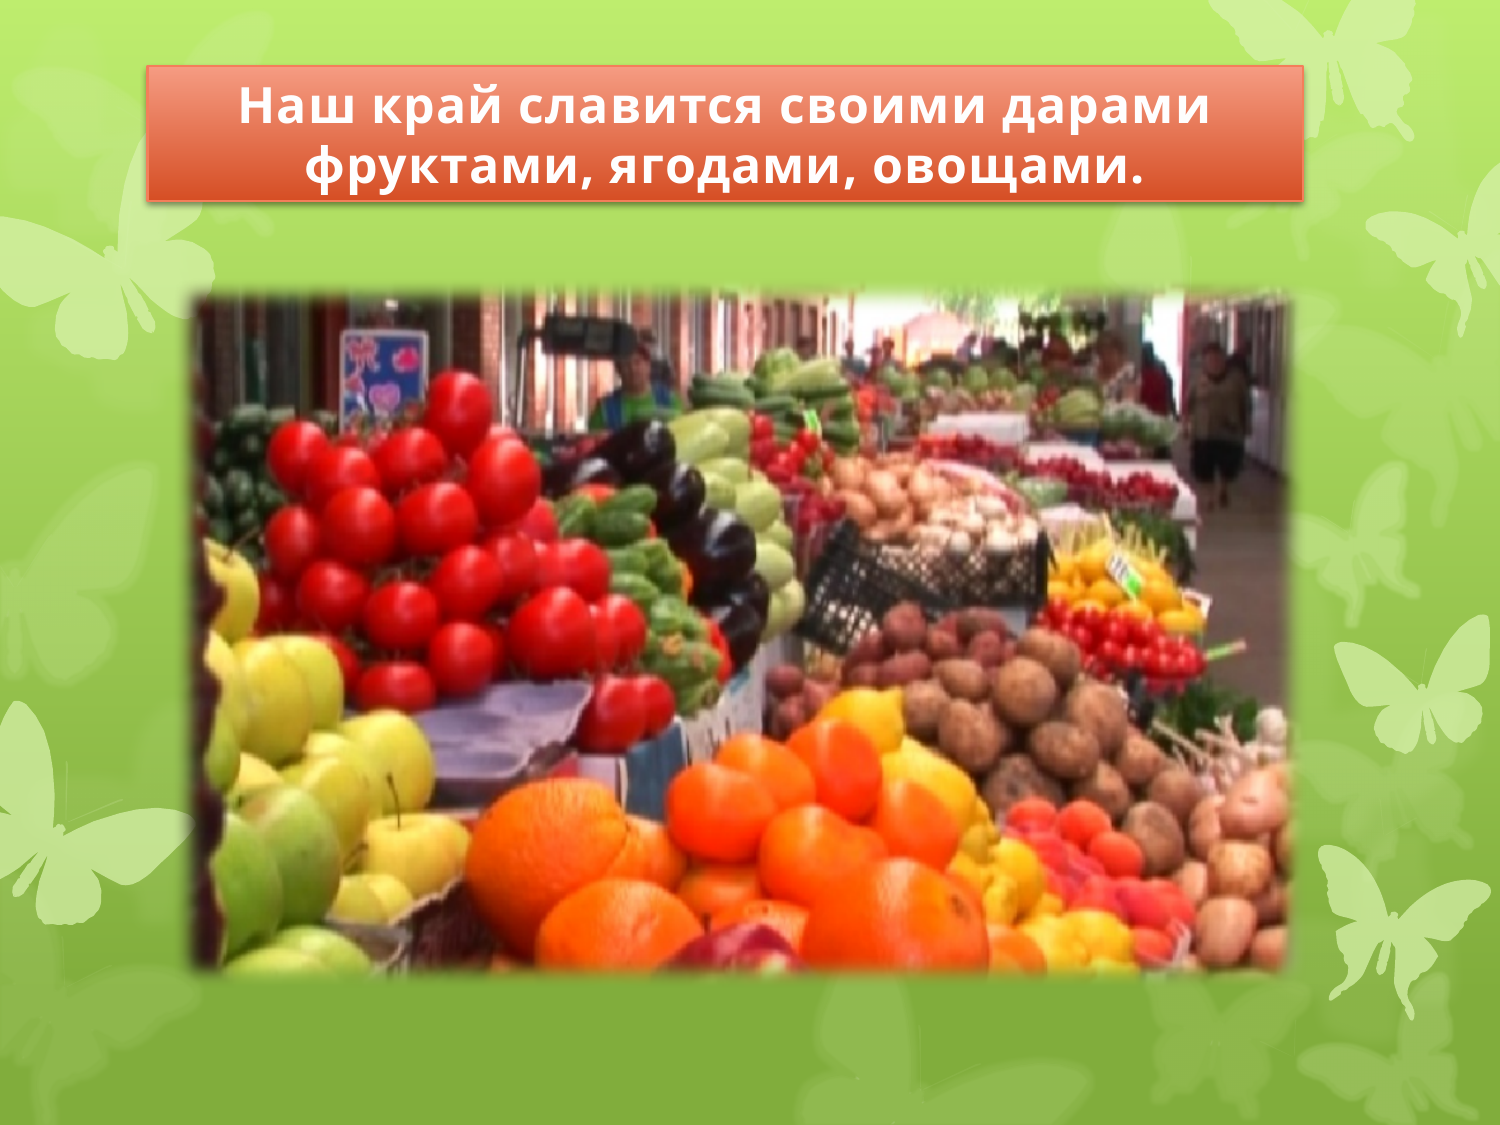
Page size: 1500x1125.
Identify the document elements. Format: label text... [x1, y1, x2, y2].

picture [172, 278, 1309, 991]
text_box Наш край славится своими дарами фруктами, ягодами, овощами. [146, 65, 1304, 202]
